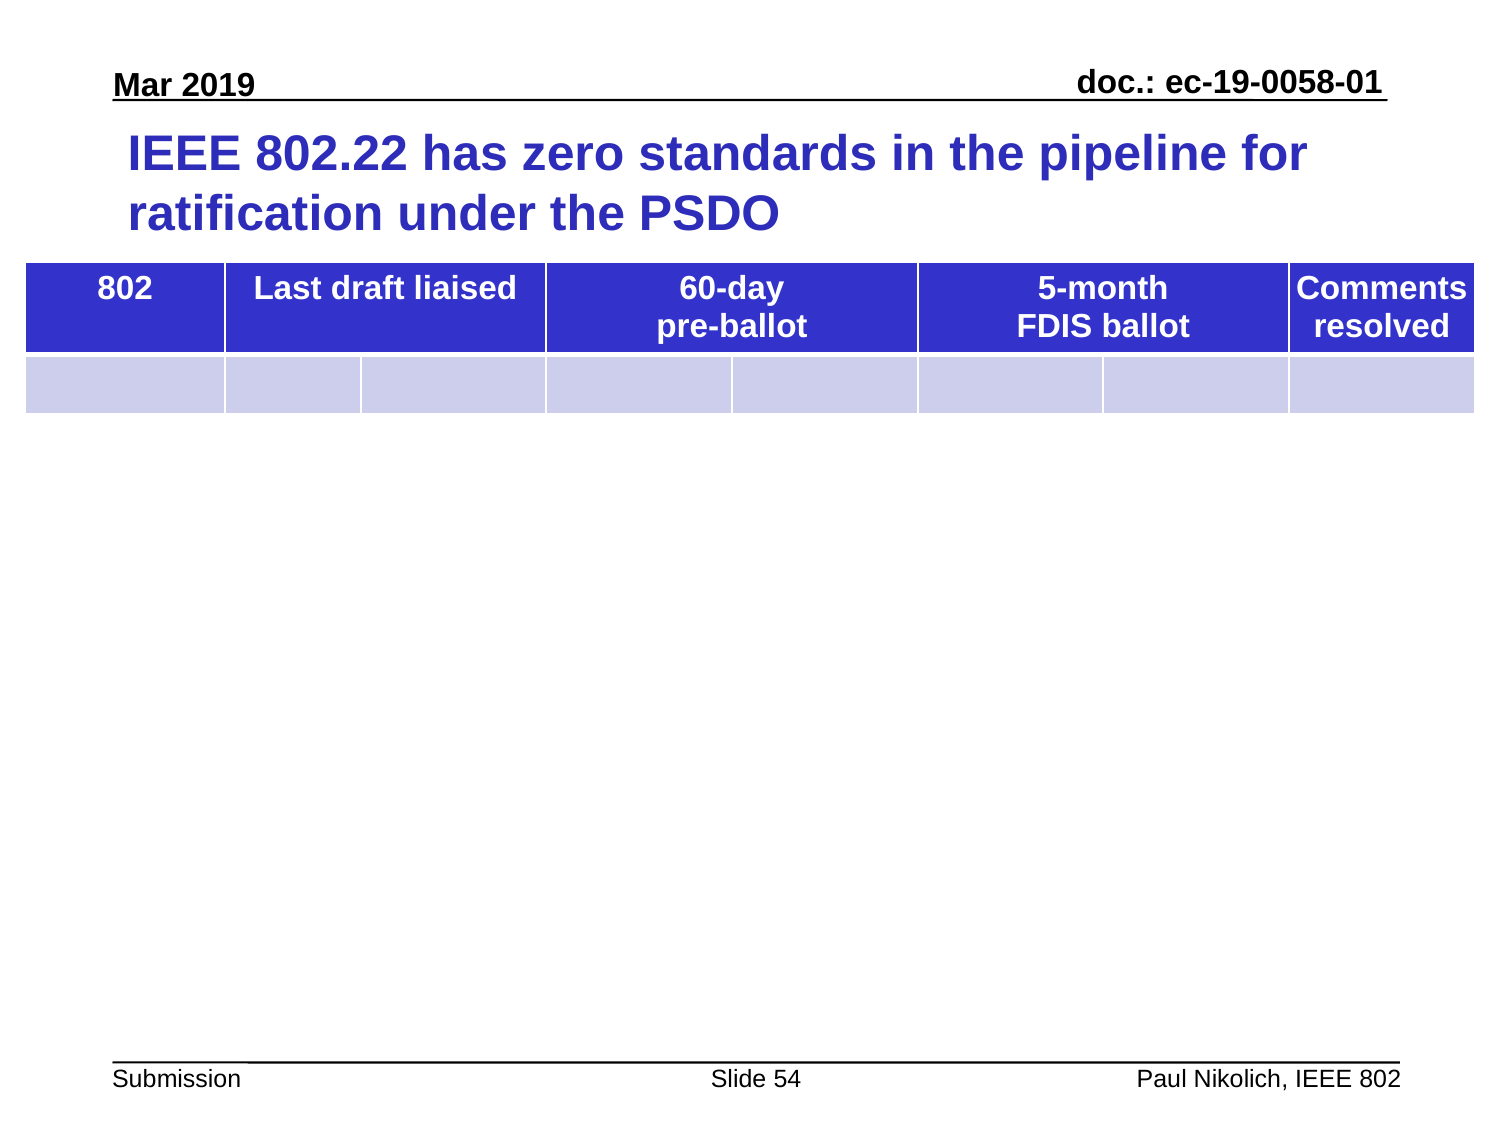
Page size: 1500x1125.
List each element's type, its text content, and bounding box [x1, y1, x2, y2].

table_cell [1290, 357, 1474, 413]
table_header Comments resolved [1290, 263, 1474, 352]
title IEEE 802.22 has zero standards in the pipeline for ratification under the PSDO [112, 112, 1388, 262]
table_cell [226, 357, 360, 413]
slide_number Slide 54 [709, 1061, 803, 1093]
table_cell [733, 357, 917, 413]
table_cell [1104, 357, 1288, 413]
footer Paul Nikolich, IEEE 802 [1135, 1061, 1402, 1093]
table_header 802 [26, 263, 224, 352]
table_cell [919, 357, 1102, 413]
table_header 60-day pre-ballot [547, 263, 917, 352]
table_cell [26, 357, 224, 413]
table_cell [547, 357, 731, 413]
table_cell [362, 357, 545, 413]
table_header 5-month FDIS ballot [919, 263, 1288, 352]
table_header Last draft liaised [226, 263, 545, 352]
